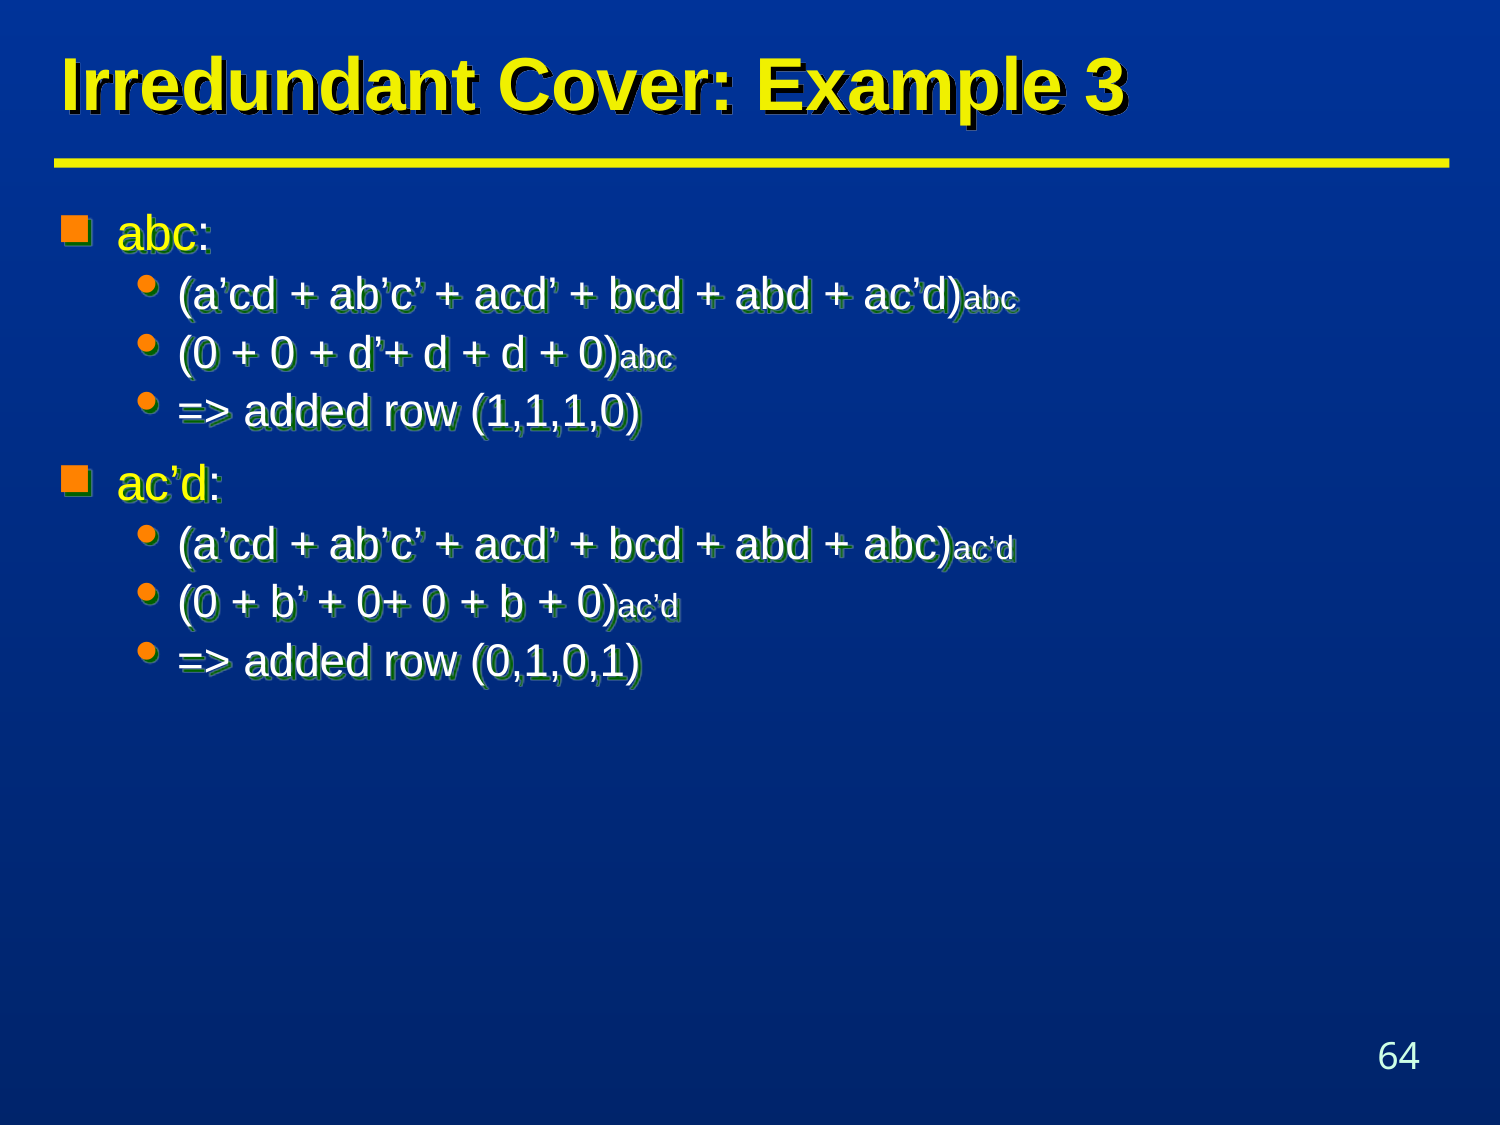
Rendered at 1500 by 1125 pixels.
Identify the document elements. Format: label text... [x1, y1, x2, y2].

list abc: (a’cd + ab’c’ + acd’ + bcd + abd + ac’d)abc (0 + 0 + d’+ d + d + 0)abc => added row (1,1,1,0) ac’d: (a’cd + ab’c’ + acd’ + bcd + abd + abc)ac’d (0 + b’ + 0+ 0 + b + 0)ac’d => added row (0,1,0,1) [49, 199, 1449, 1079]
title Irredundant Cover: Example 3 [46, 33, 1455, 139]
